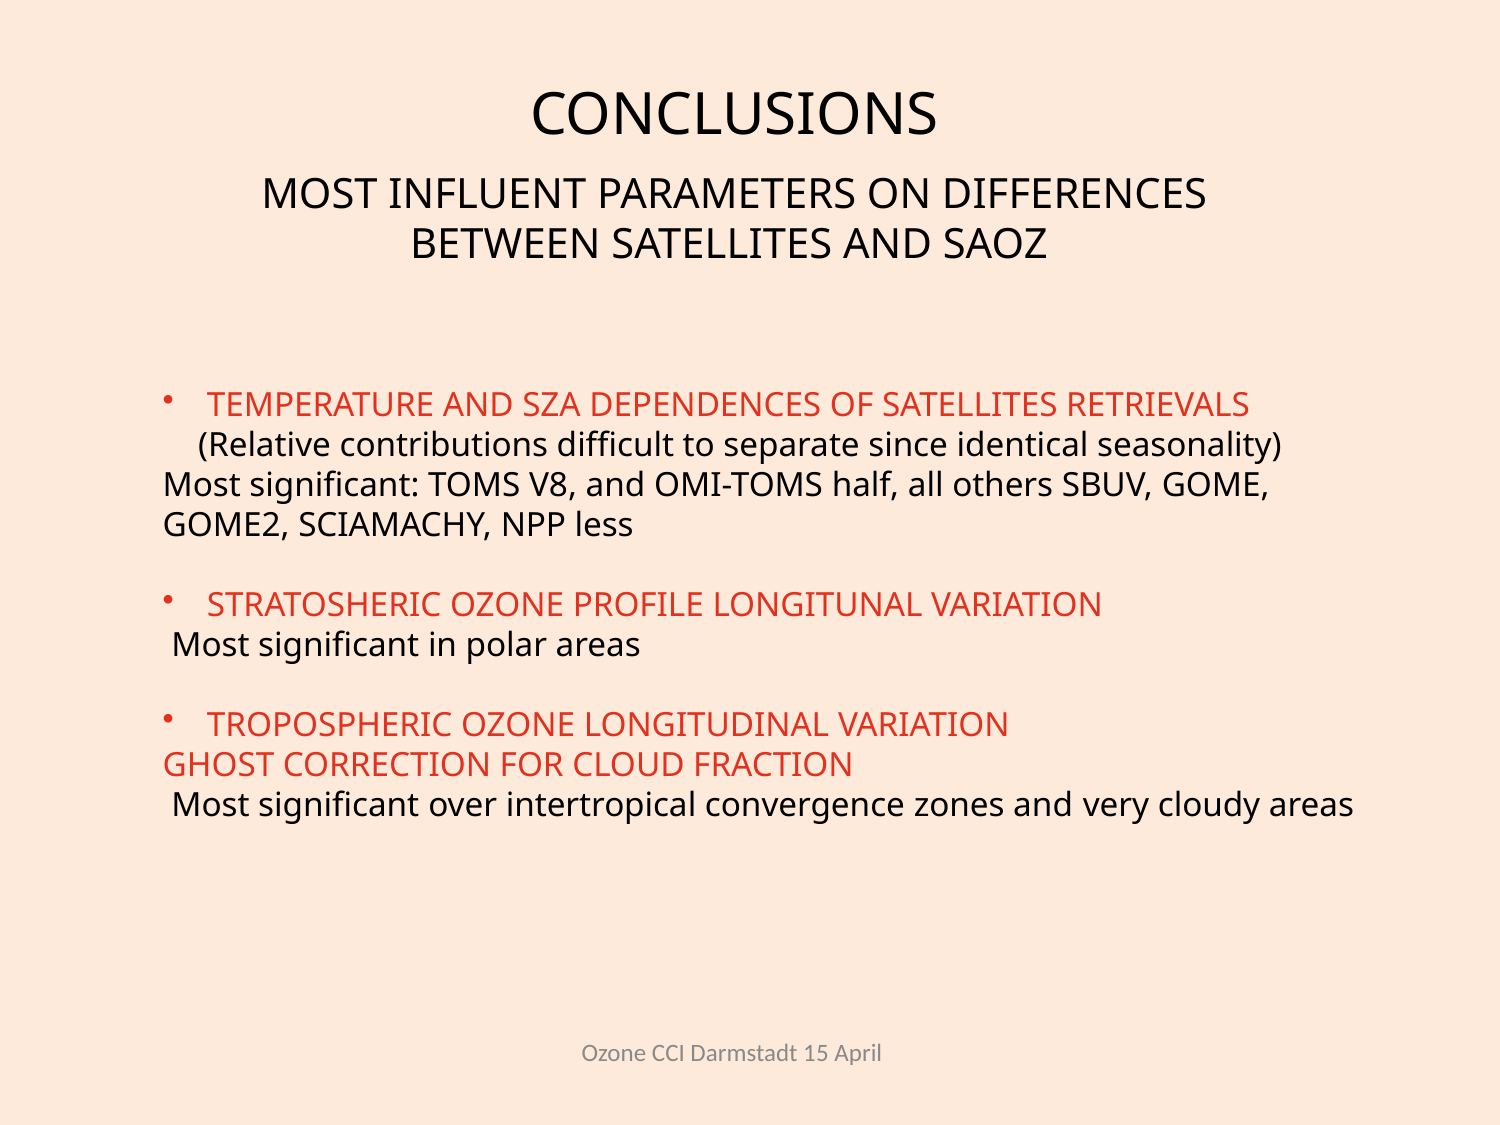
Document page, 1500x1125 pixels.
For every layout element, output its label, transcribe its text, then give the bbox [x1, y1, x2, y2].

text_box Ozone CCI Darmstadt 15 April [508, 1029, 957, 1074]
text_box TEMPERATURE AND SZA DEPENDENCES OF SATELLITES RETRIEVALS (Relative contributions difficult to separate since identical seasonality) Most significant: TOMS V8, and OMI-TOMS half, all others SBUV, GOME, GOME2, SCIAMACHY, NPP less STRATOSHERIC OZONE PROFILE LONGITUNAL VARIATION Most significant in polar areas TROPOSPHERIC OZONE LONGITUDINAL VARIATION GHOST CORRECTION FOR CLOUD FRACTION Most significant over intertropical convergence zones and very cloudy areas [147, 376, 1377, 887]
text_box CONCLUSIONS MOST INFLUENT PARAMETERS ON DIFFERENCES BETWEEN SATELLITES AND SAOZ [189, 68, 1280, 275]
